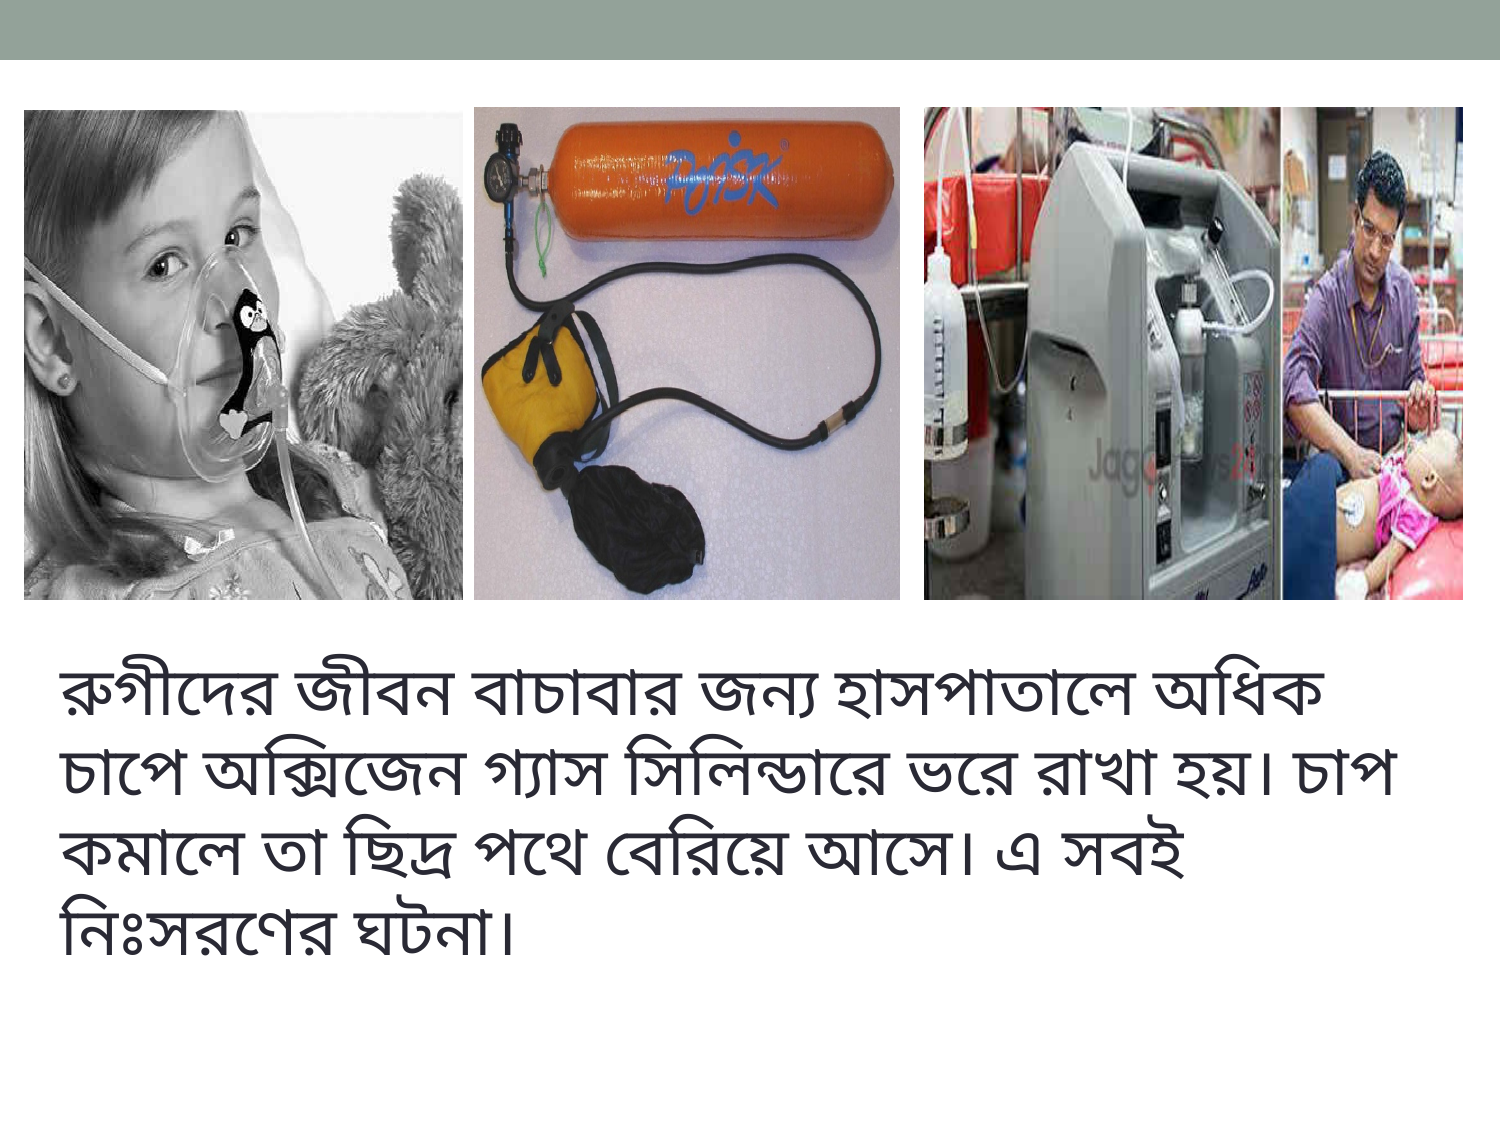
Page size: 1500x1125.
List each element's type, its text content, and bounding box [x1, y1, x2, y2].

picture [474, 107, 901, 601]
text_box রুগীদের জীবন বাচাবার জন্য হাসপাতালে অধিক চাপে অক্সিজেন গ্যাস সিলিন্ডারে ভরে রাখা হয়। চাপ কমালে তা ছিদ্র পথে বেরিয়ে আসে। এ সবই নিঃসরণের ঘটনা। [45, 641, 1421, 977]
picture [924, 107, 1463, 601]
picture [24, 110, 463, 601]
